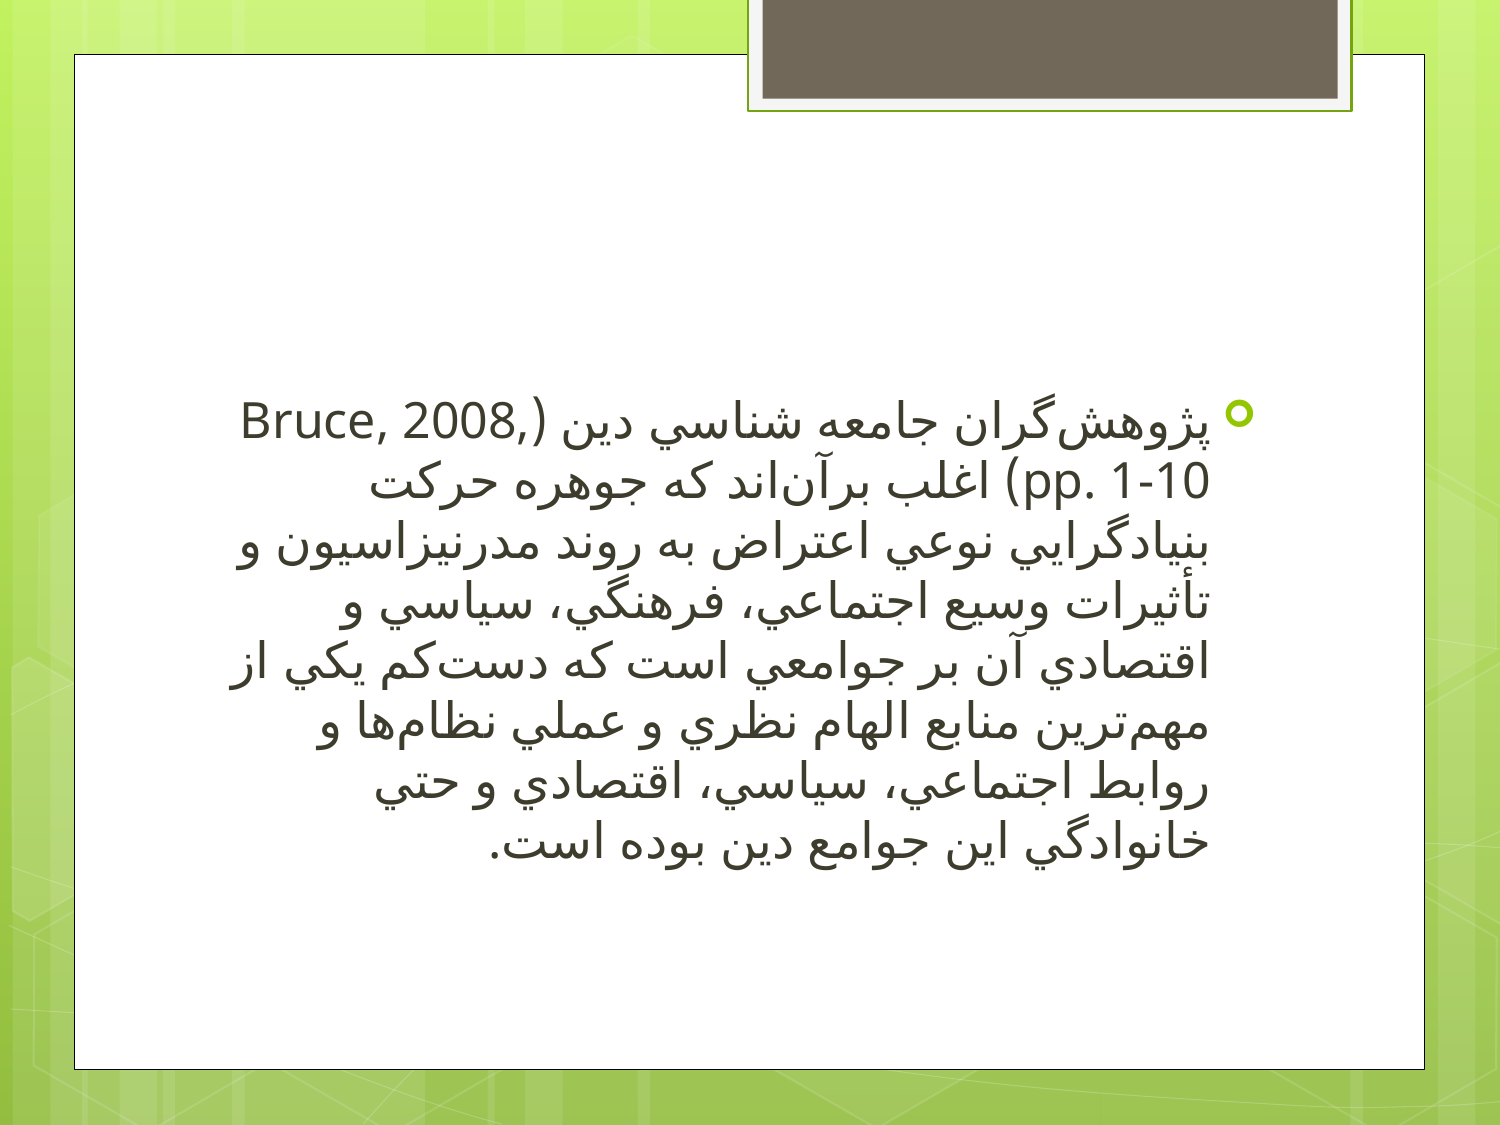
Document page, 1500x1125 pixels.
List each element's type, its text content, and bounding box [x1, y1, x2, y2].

list پژوهش‌گران جامعه شناسي دين (Bruce, 2008, pp. 1-10) اغلب برآن‌اند که جوهره حرکت بنيادگرايي نوعي اعتراض به روند مدرنيزاسيون و تأثيرات وسيع اجتماعي، فرهنگي، سياسي و اقتصادي آن بر جوامعي است که دست‌کم يکي از مهم‌ترين منابع الهام نظري و عملي نظام‌ها و روابط اجتماعي، سياسي، اقتصادي و حتي خانوادگي اين جوامع دين بوده است. [171, 381, 1283, 957]
